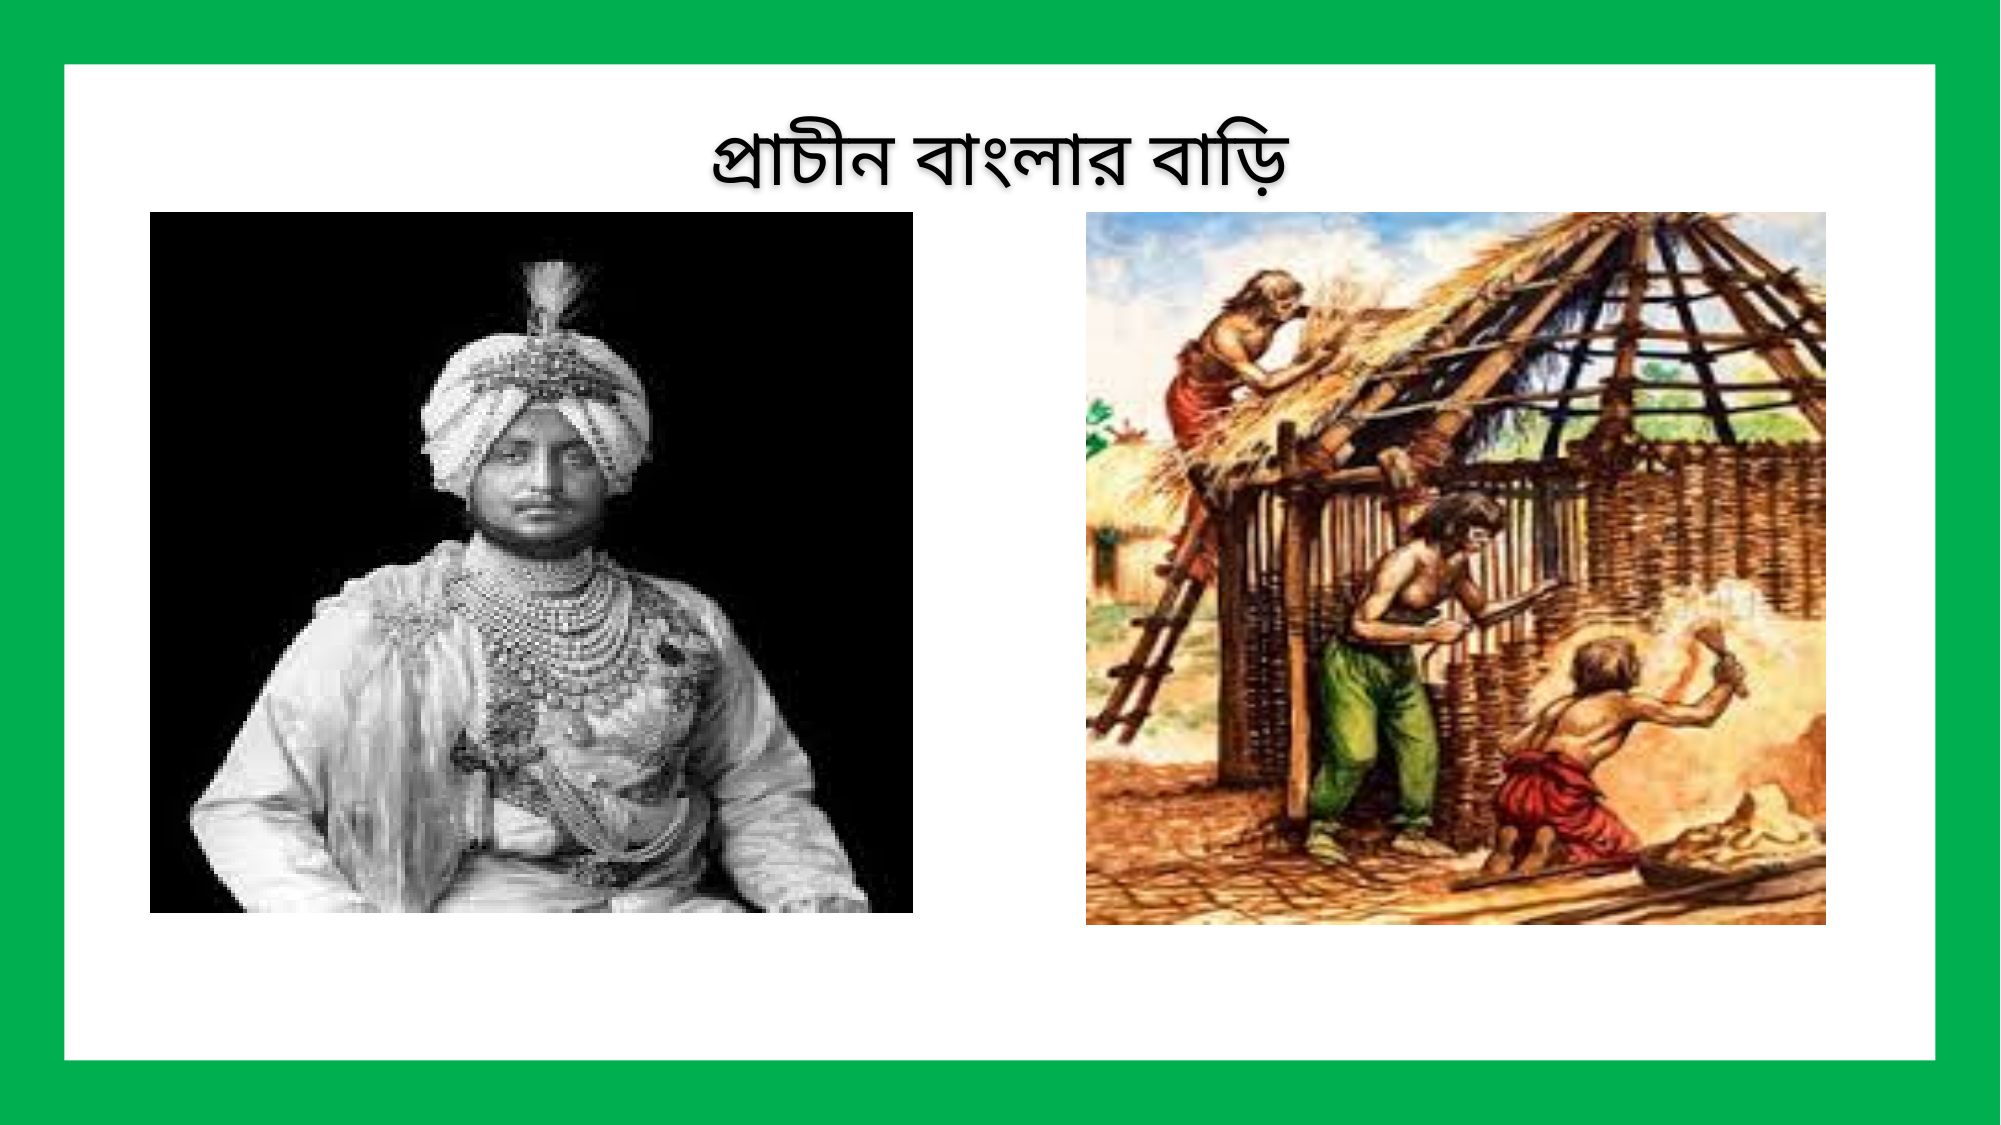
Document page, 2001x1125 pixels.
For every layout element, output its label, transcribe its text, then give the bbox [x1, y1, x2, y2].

text_box [0, 0, 2000, 1125]
picture [149, 212, 913, 913]
text_box প্রাচীন বাংলার বাড়ি [483, 103, 1517, 208]
picture [1086, 212, 1826, 925]
